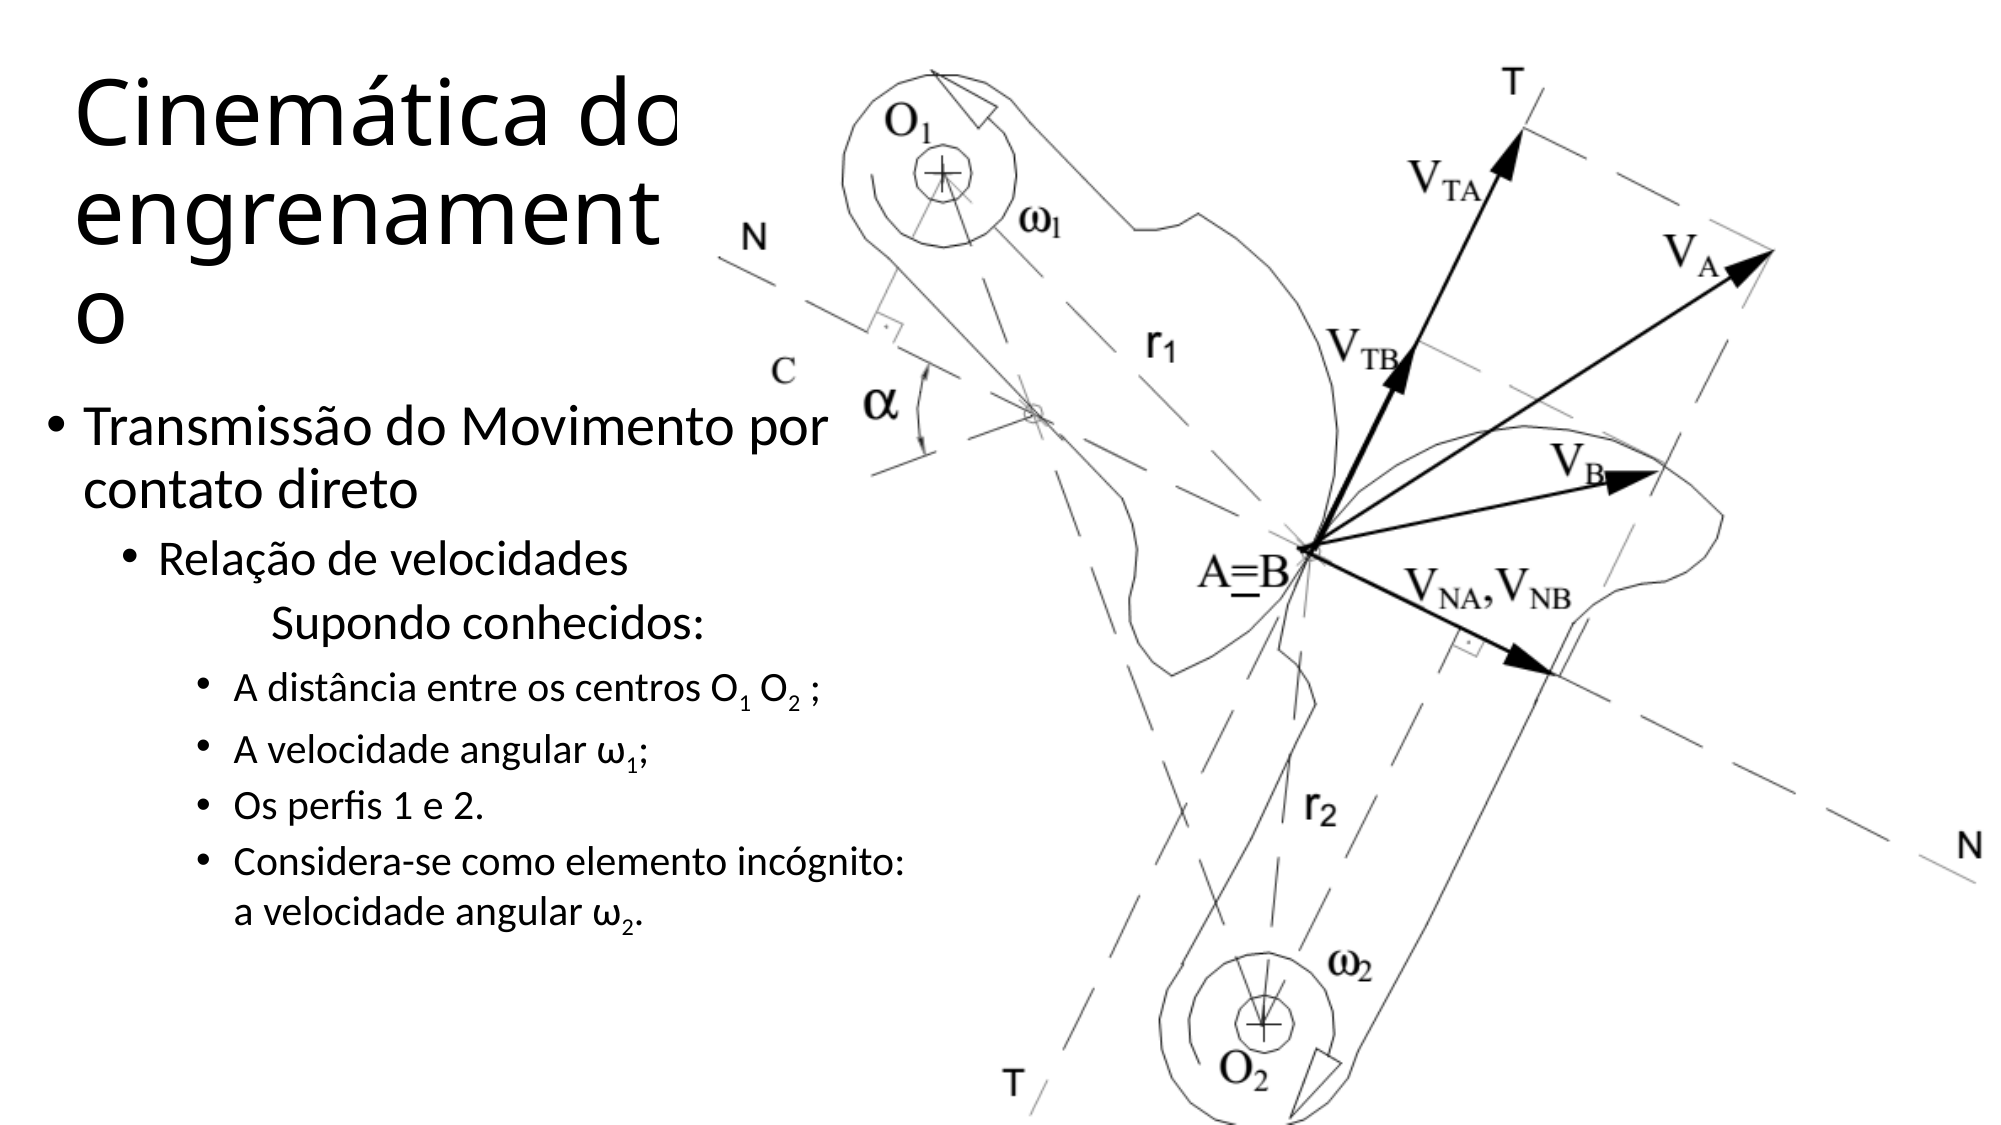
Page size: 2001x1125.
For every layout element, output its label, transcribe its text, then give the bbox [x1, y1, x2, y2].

picture [676, 41, 2000, 1125]
list Transmissão do Movimento por contato direto Relação de velocidades Supondo conhecidos: A distância entre os centros O1 O2 ; A velocidade angular ω1; Os perfis 1 e 2. Considera-se como elemento incógnito: a velocidade angular ω2. [31, 388, 676, 986]
title Cinemática do engrenamento [58, 59, 676, 370]
